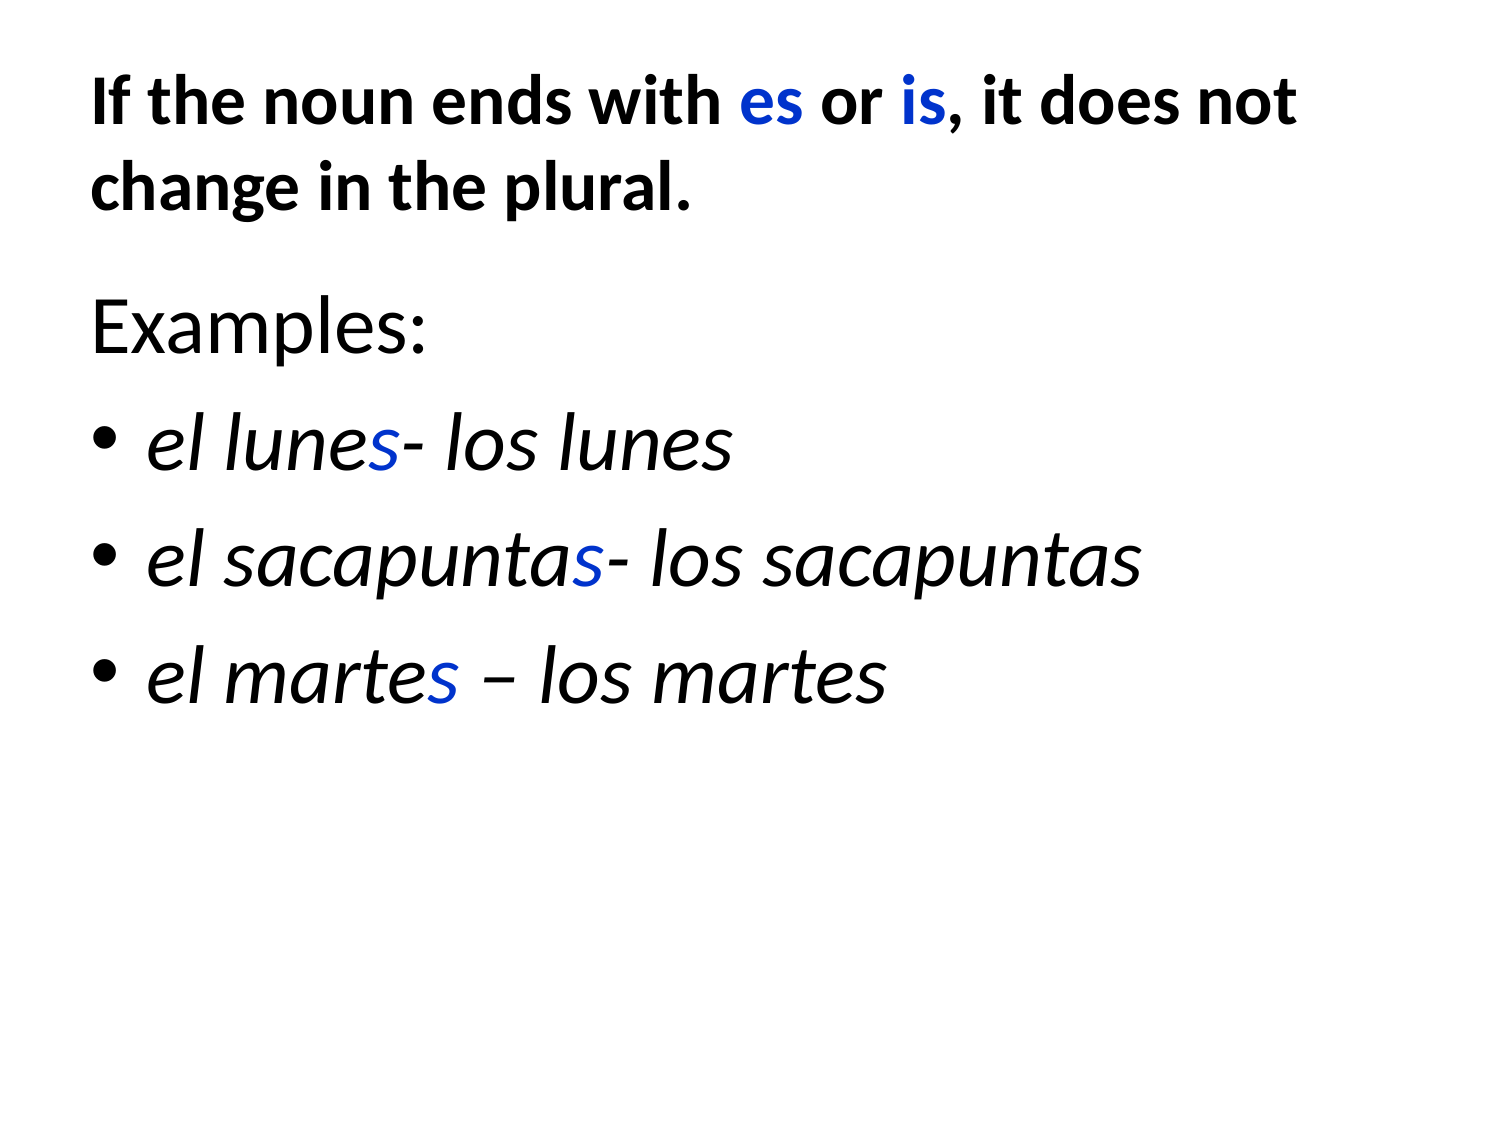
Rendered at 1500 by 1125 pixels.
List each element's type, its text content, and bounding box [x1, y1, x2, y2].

title If the noun ends with es or is, it does not change in the plural. [75, 45, 1425, 233]
list Examples: el lunes- los lunes el sacapuntas- los sacapuntas el martes – los martes [75, 262, 1425, 1005]
